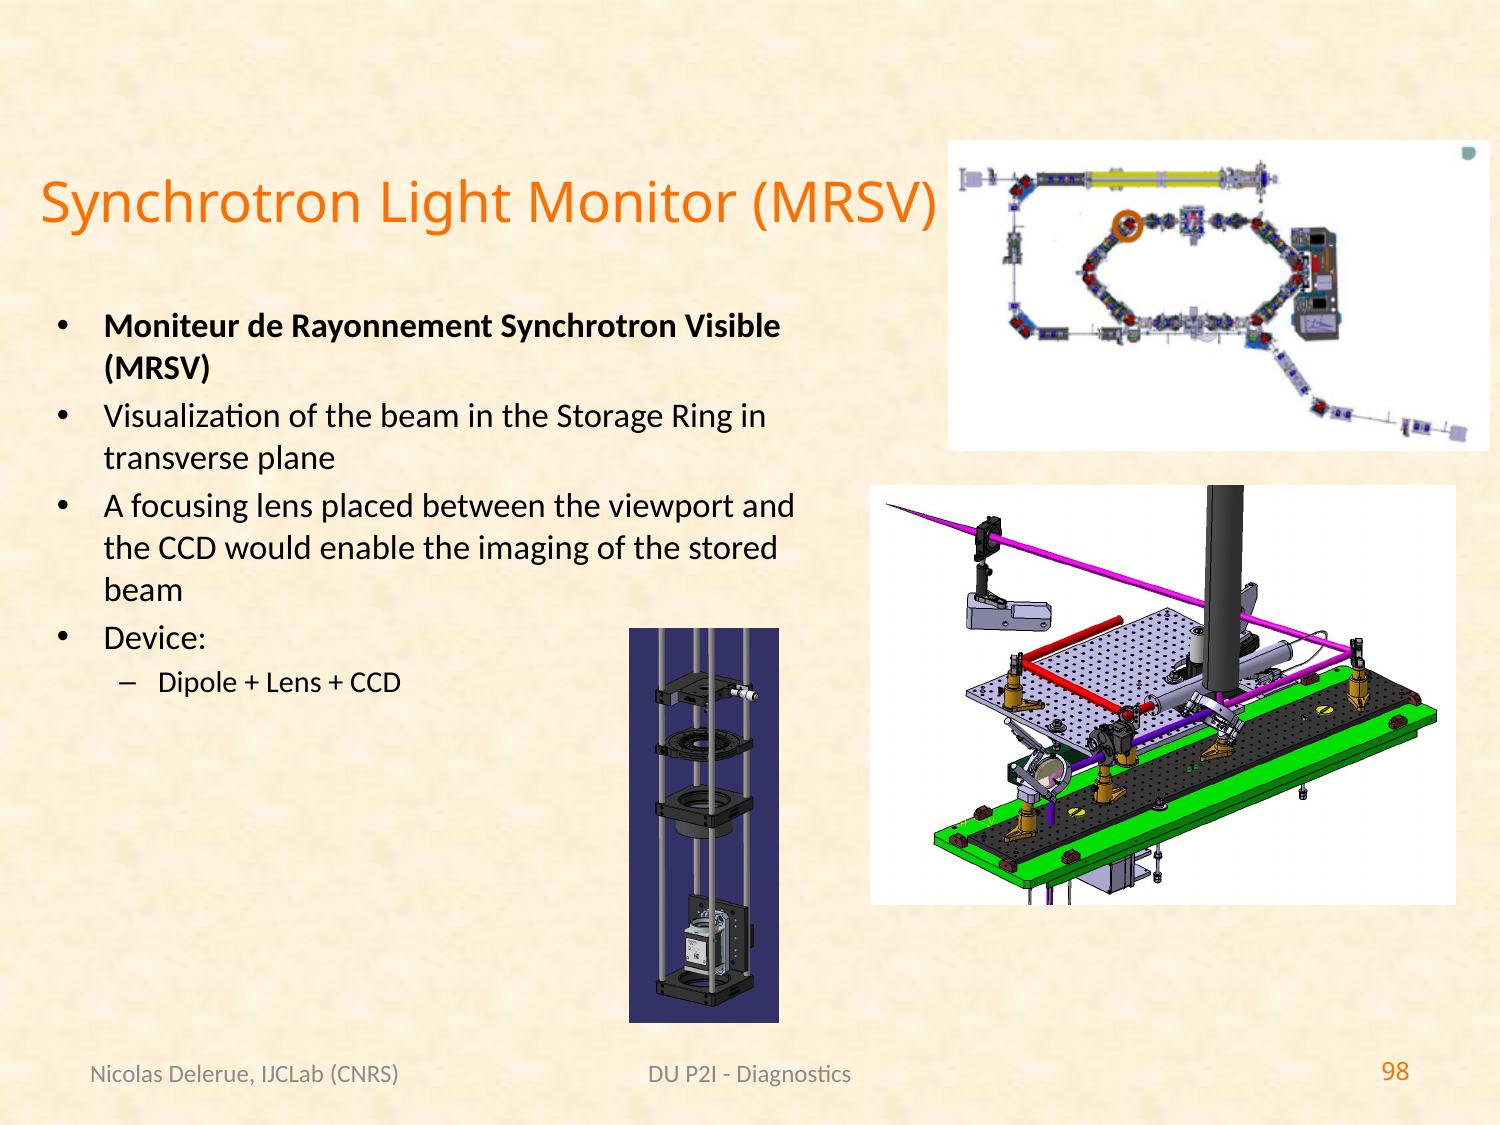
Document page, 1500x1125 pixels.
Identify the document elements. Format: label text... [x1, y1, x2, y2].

slide_number 98 [1074, 1042, 1425, 1103]
text_box Synchrotron Light Monitor (MRSV) [25, 158, 942, 245]
footer DU P2I - Diagnostics [512, 1042, 988, 1103]
list Moniteur de Rayonnement Synchrotron Visible (MRSV) Visualization of the beam in the Storage Ring in transverse plane A focusing lens placed between the viewport and the CCD would enable the imaging of the stored beam Device: Dipole + Lens + CCD [41, 295, 842, 713]
picture [0, 0, 1500, 1125]
slide_number Nicolas Delerue, IJCLab (CNRS) [75, 1042, 425, 1103]
